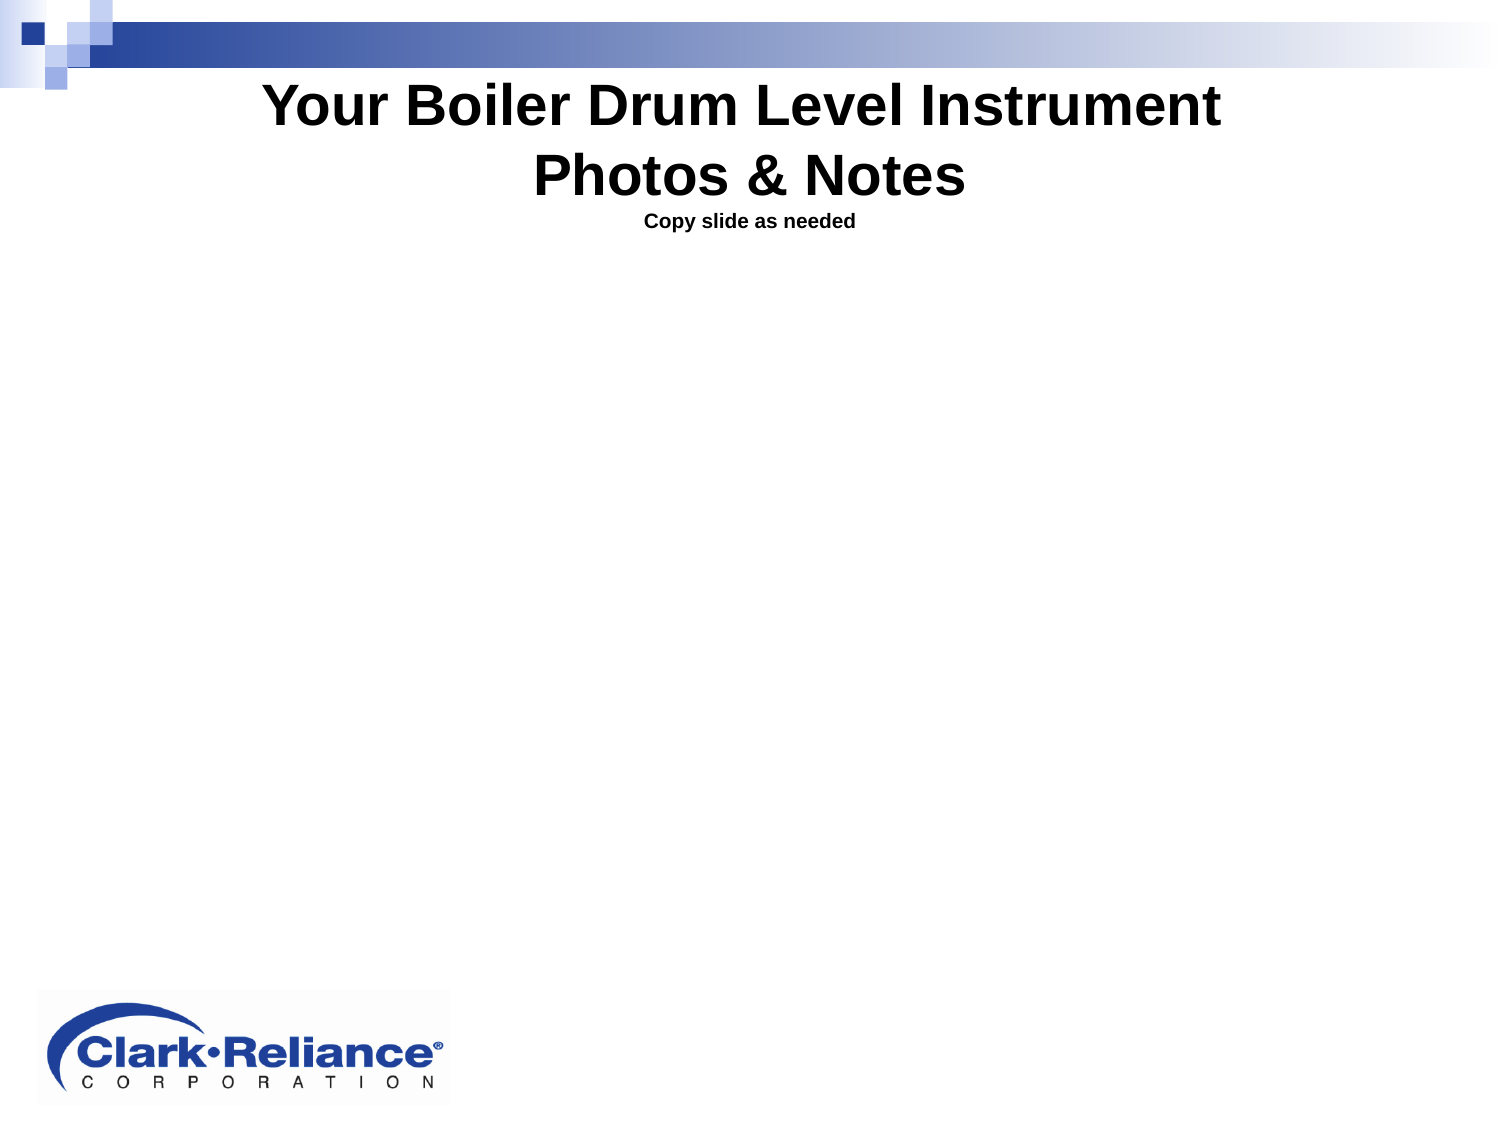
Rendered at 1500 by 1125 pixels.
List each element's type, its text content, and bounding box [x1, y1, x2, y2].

title Your Boiler Drum Level Instrument Photos & Notes Copy slide as needed [75, 87, 1425, 213]
picture [37, 989, 450, 1105]
